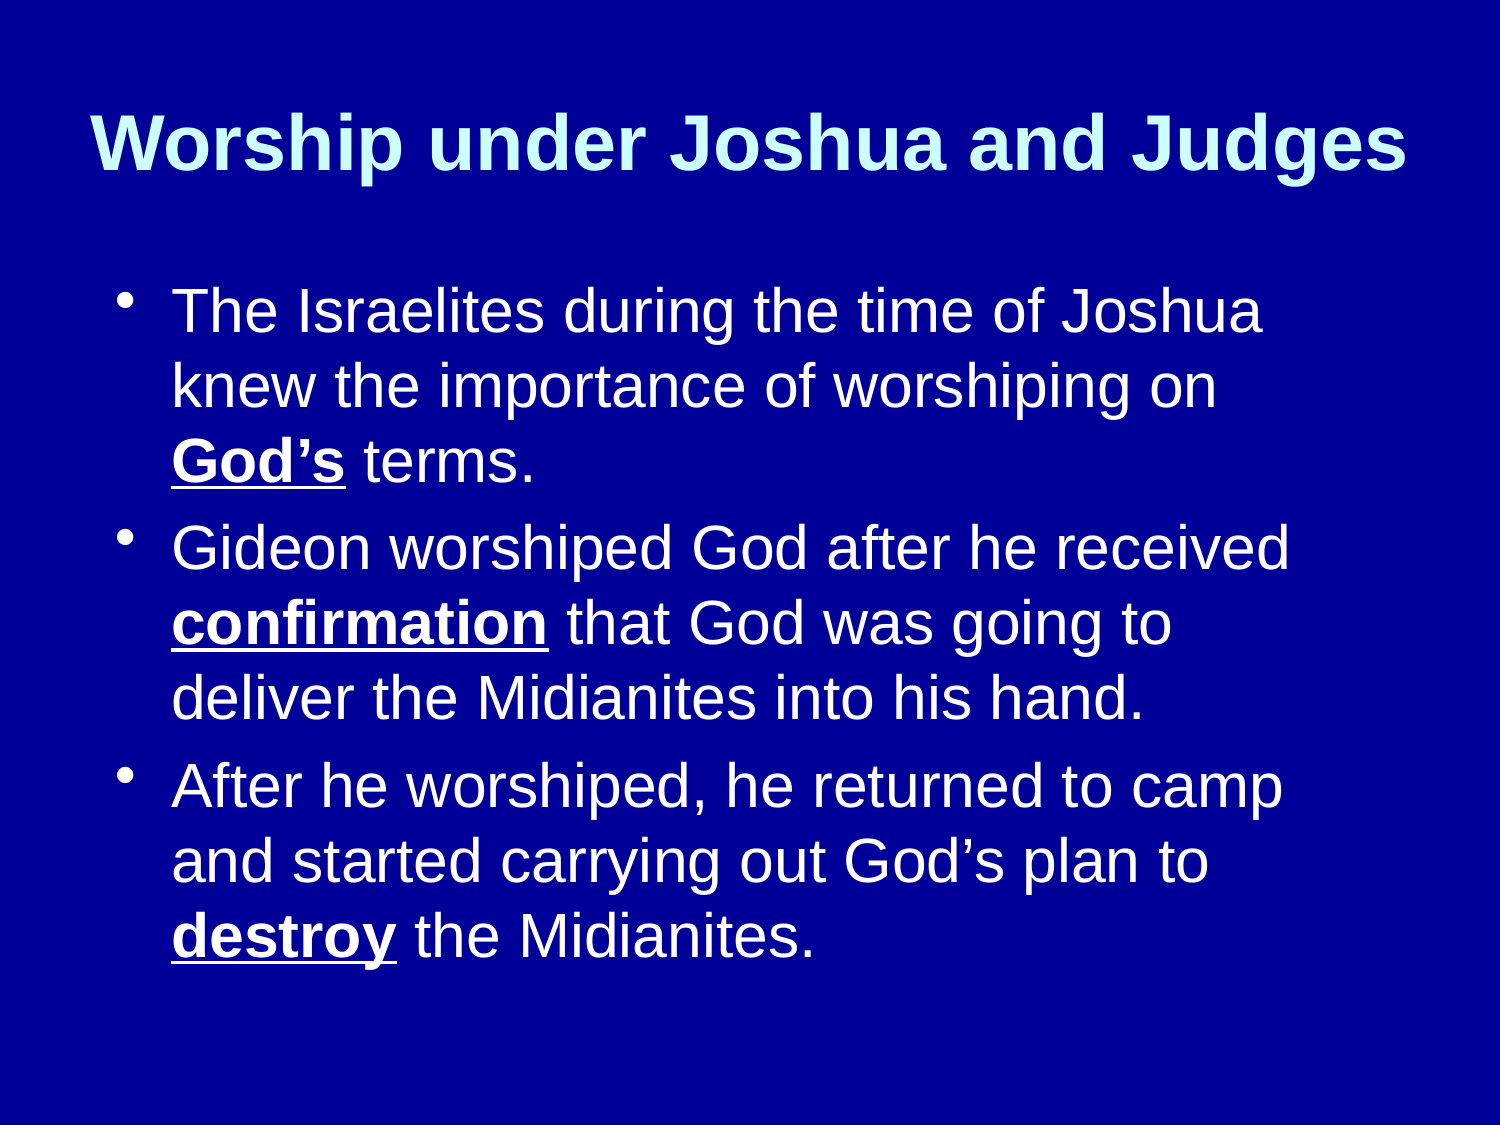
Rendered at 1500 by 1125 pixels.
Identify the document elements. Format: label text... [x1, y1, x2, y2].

title Worship under Joshua and Judges [74, 44, 1426, 233]
list The Israelites during the time of Joshua knew the importance of worshiping on God’s terms. Gideon worshiped God after he received confirmation that God was going to deliver the Midianites into his hand. After he worshiped, he returned to camp and started carrying out God’s plan to destroy the Midianites. [99, 262, 1376, 1036]
